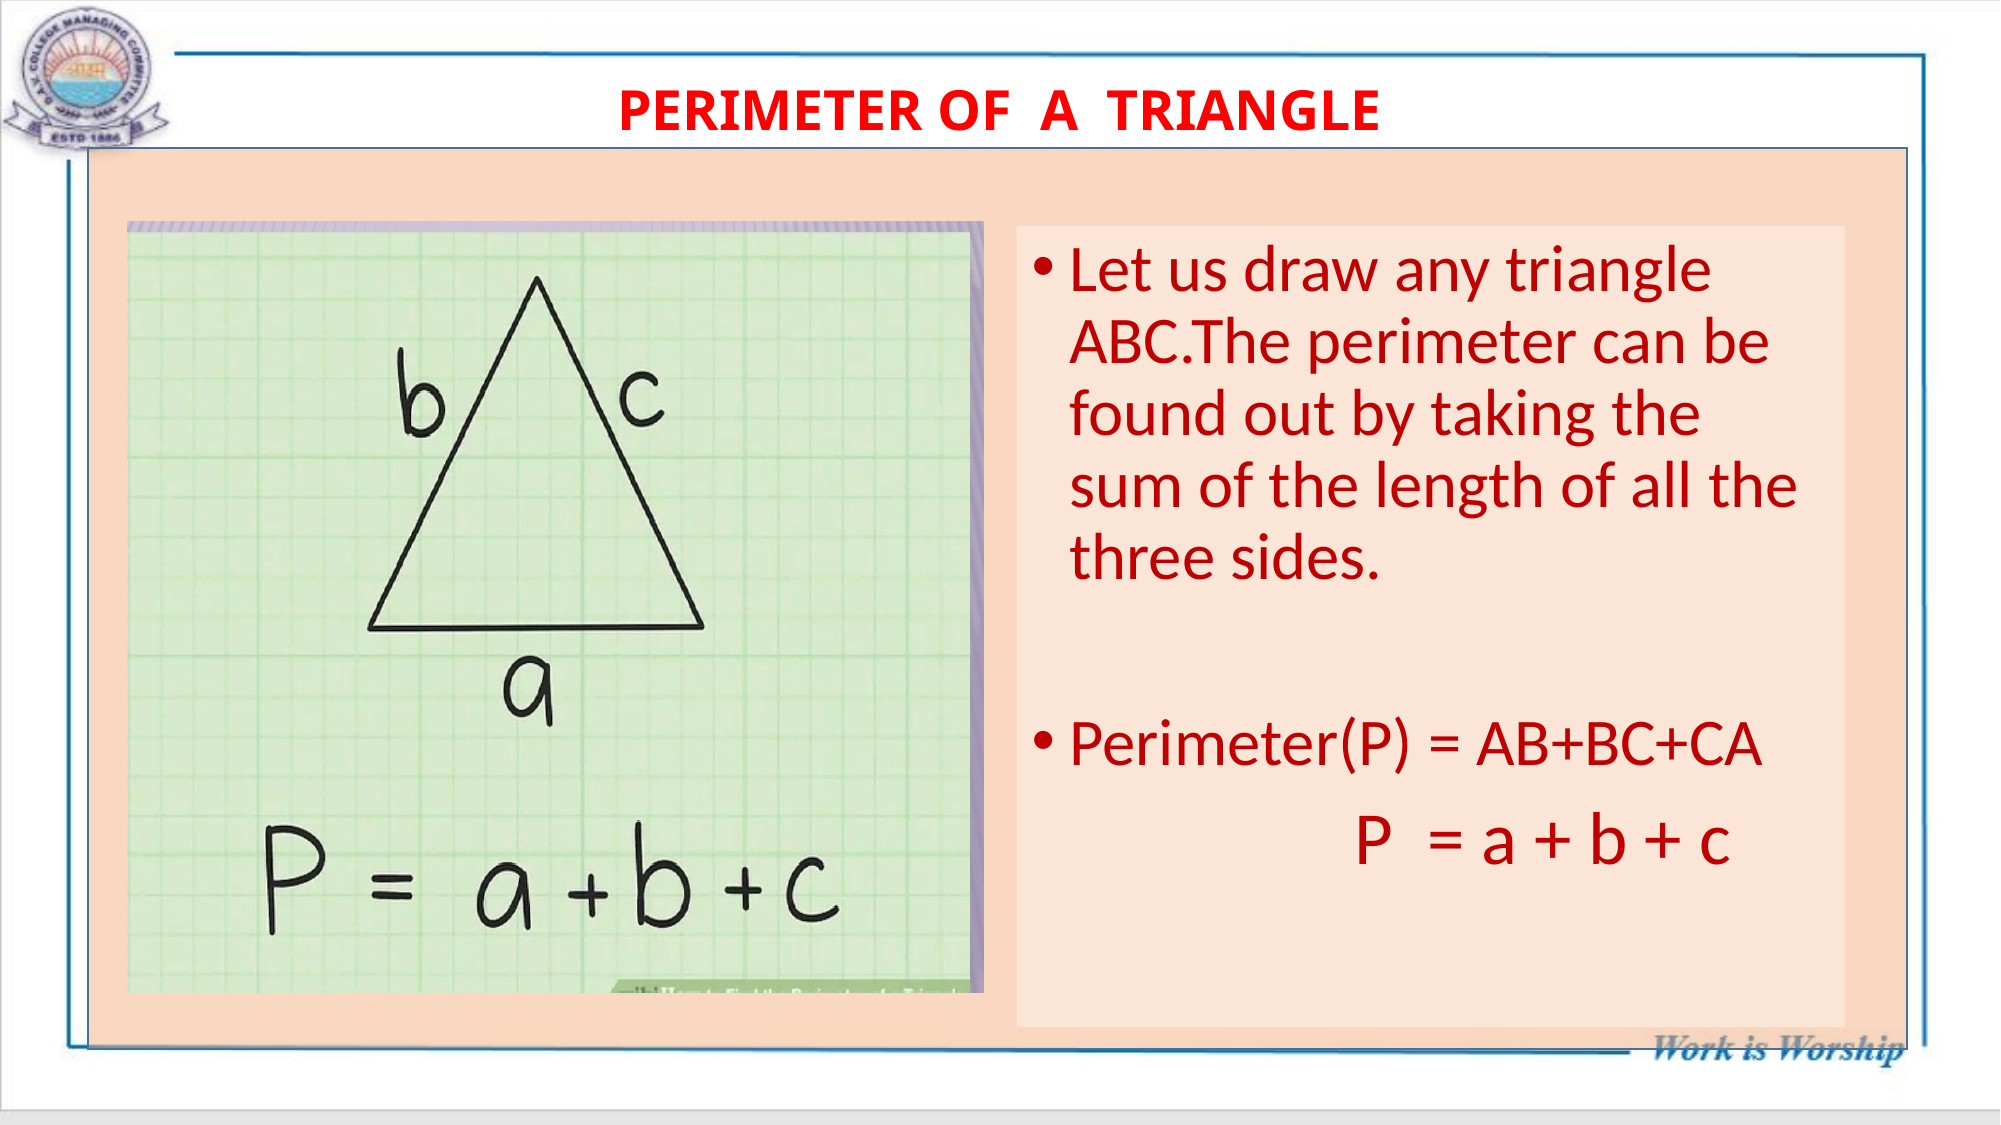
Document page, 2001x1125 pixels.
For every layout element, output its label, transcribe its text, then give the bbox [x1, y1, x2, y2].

picture [0, 0, 2001, 1125]
list Let us draw any triangle ABC.The perimeter can be found out by taking the sum of the length of all the three sides. Perimeter(P) = AB+BC+CA P = a + b + c [1016, 226, 1846, 1028]
text_box [87, 147, 1908, 1050]
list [127, 221, 984, 993]
title PERIMETER OF A TRIANGLE [429, 75, 1570, 150]
